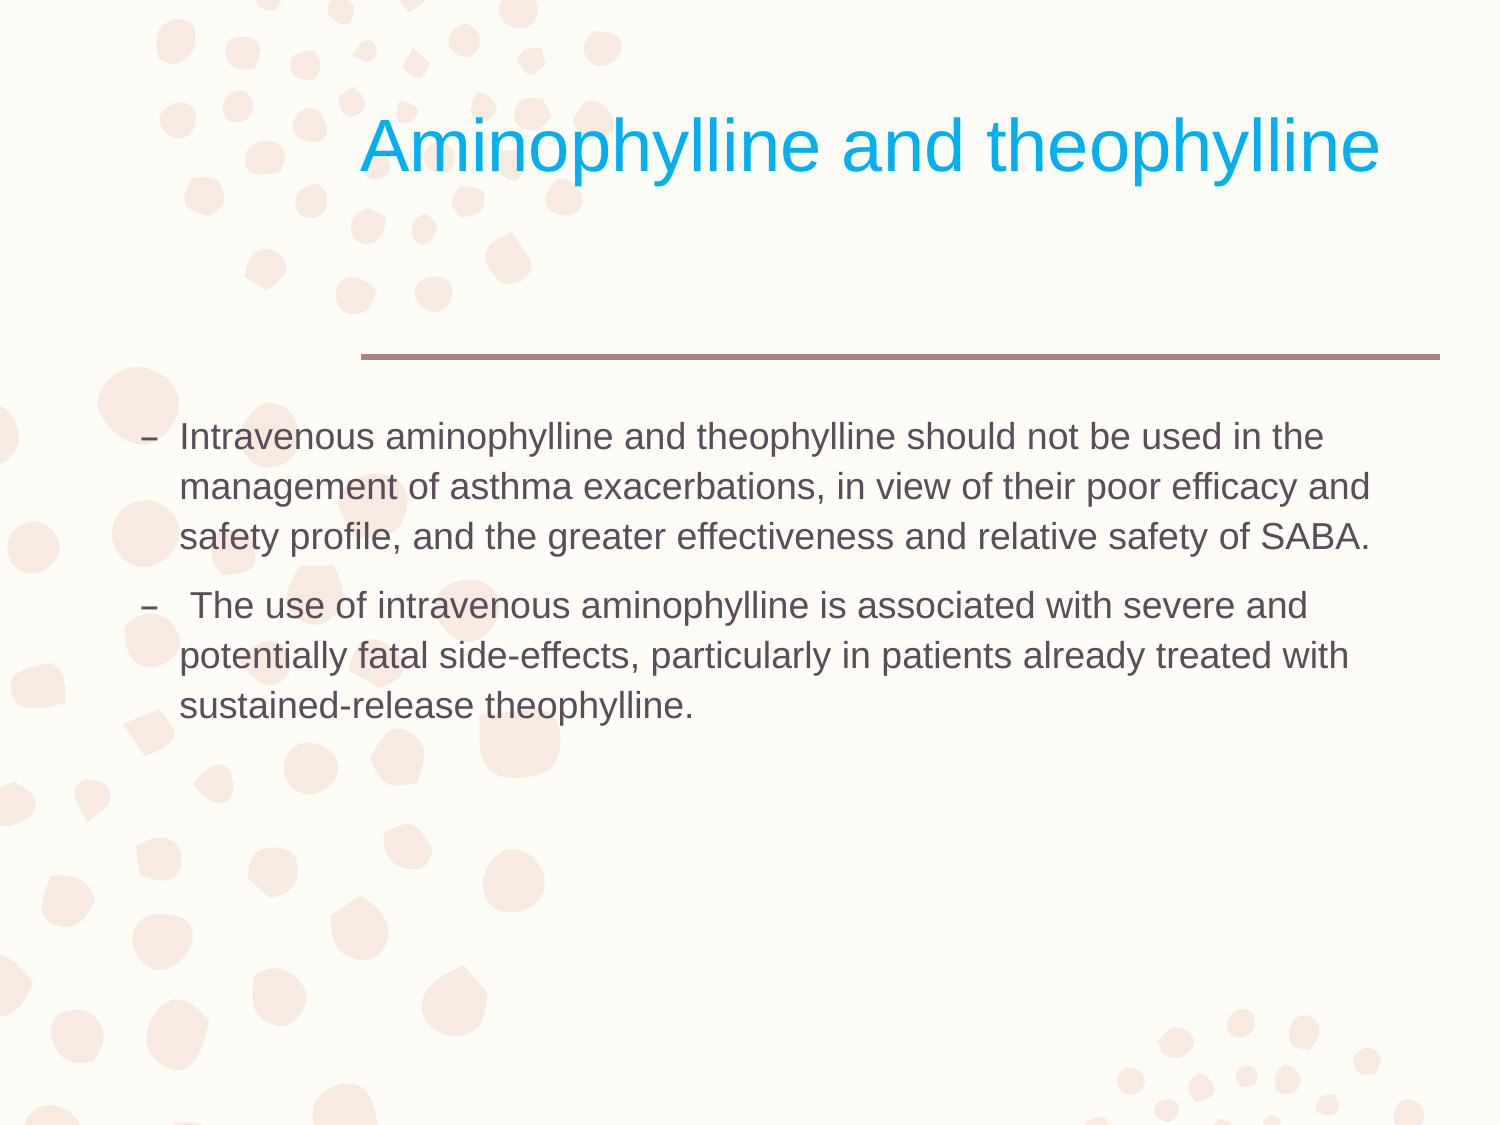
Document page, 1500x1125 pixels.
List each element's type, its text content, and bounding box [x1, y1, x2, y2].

list Intravenous aminophylline and theophylline should not be used in the management of asthma exacerbations, in view of their poor efficacy and safety profile, and the greater effectiveness and relative safety of SABA. The use of intravenous aminophylline is associated with severe and potentially fatal side-effects, particularly in patients already treated with sustained-release theophylline. [125, 399, 1440, 999]
title Aminophylline and theophylline [345, 93, 1440, 350]
